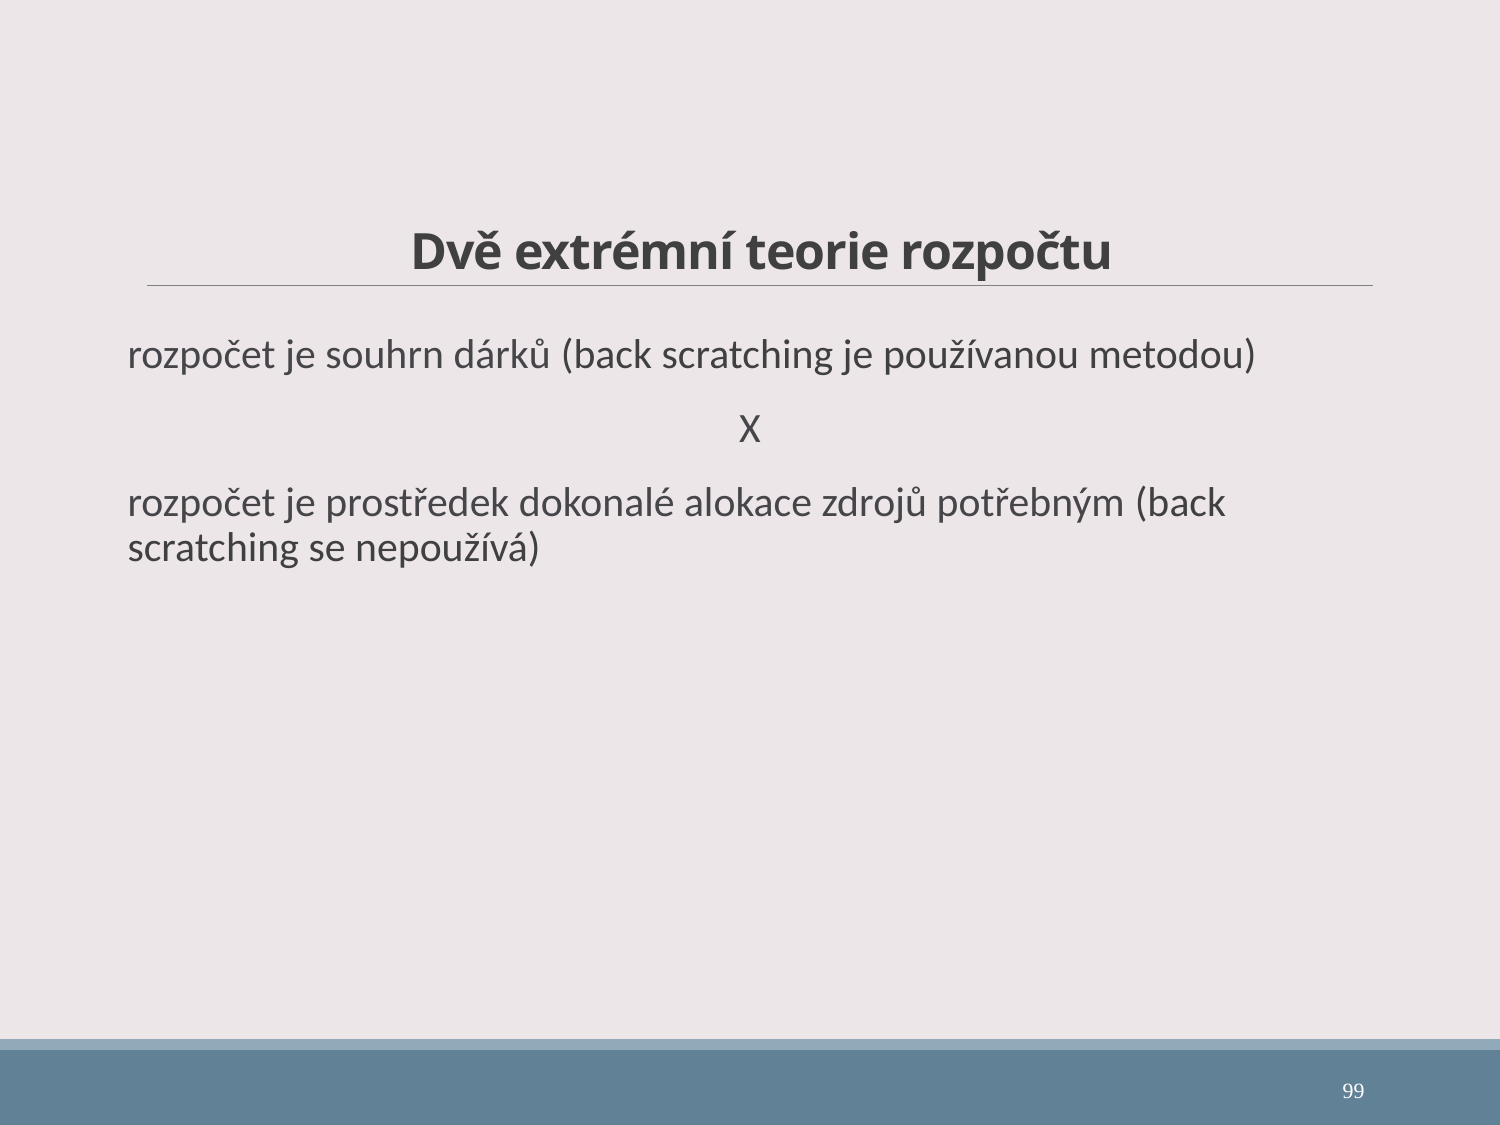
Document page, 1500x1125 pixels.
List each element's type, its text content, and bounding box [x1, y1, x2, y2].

list rozpočet je souhrn dárků (back scratching je používanou metodou) X rozpočet je prostředek dokonalé alokace zdrojů potřebným (back scratching se nepoužívá) [112, 324, 1388, 870]
title Dvě extrémní teorie rozpočtu [64, 99, 1459, 288]
slide_number 99 [1218, 1059, 1380, 1120]
